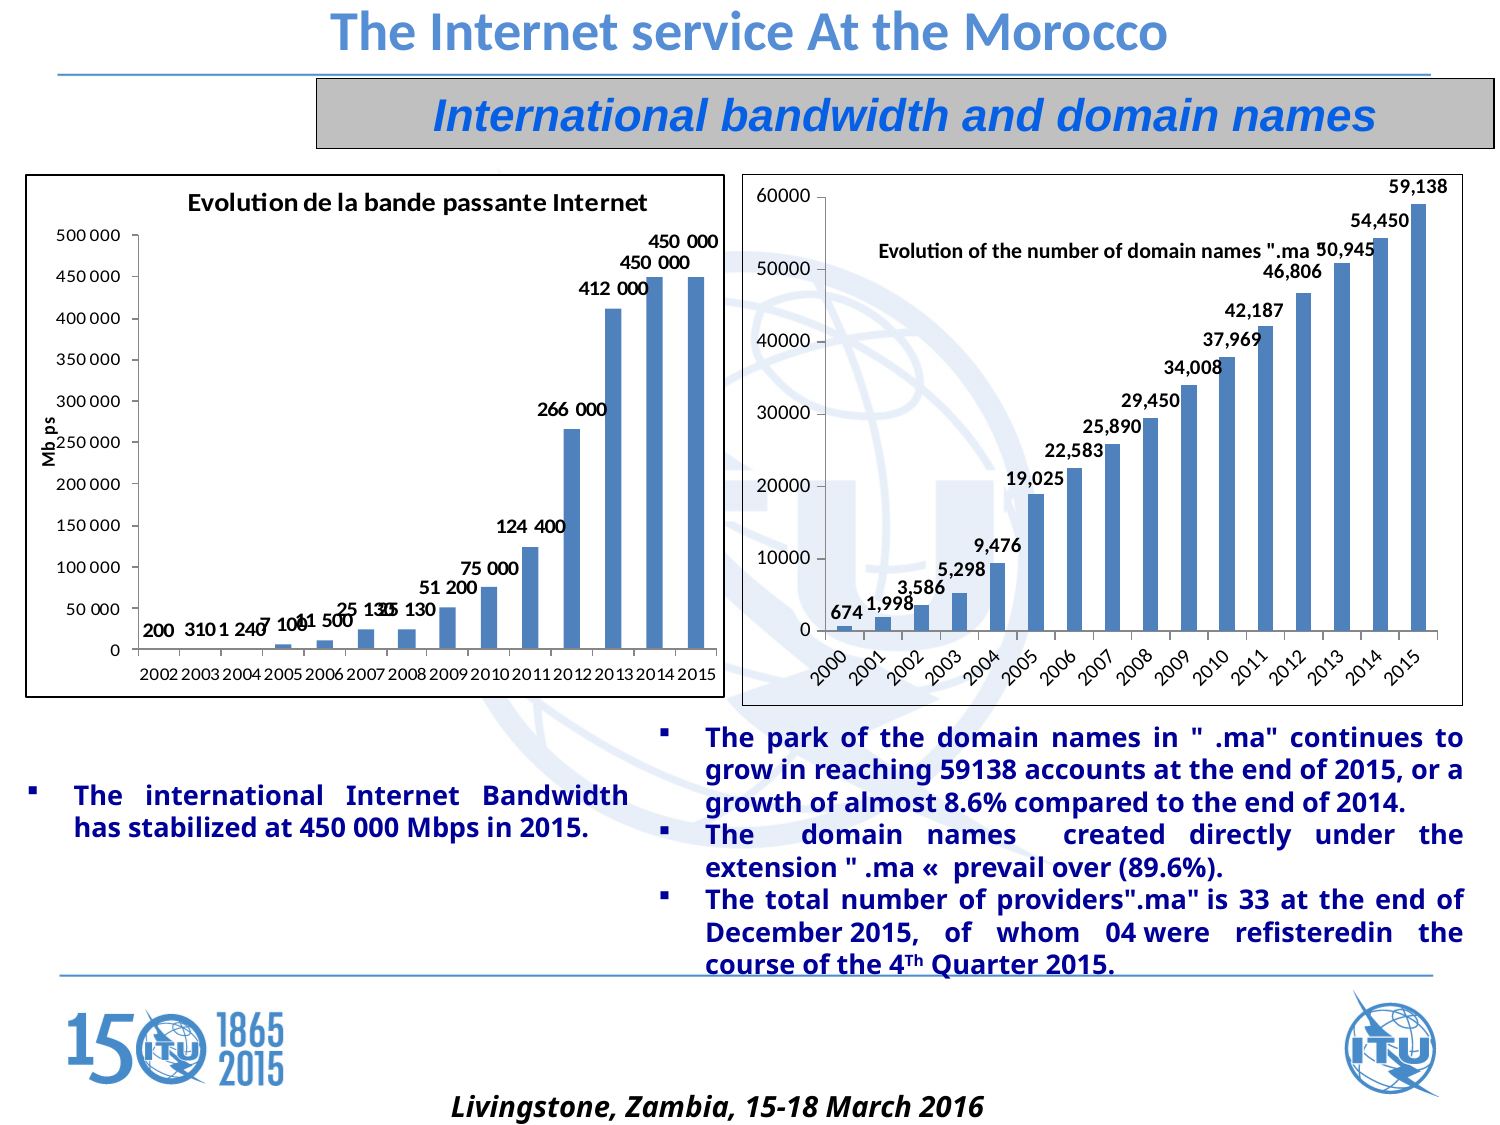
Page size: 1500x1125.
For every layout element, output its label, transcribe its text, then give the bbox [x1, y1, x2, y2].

text_box The park of the domain names in " .ma" continues to grow in reaching 59138 accounts at the end of 2015, or a growth of almost 8.6% compared to the end of 2014. The domain names created directly under the extension " .ma « prevail over (89.6%). The total number of providers".ma" is 33 at the end of December 2015, of whom 04 were refisteredin the course of the 4Th Quarter 2015. [643, 712, 1479, 988]
text_box International bandwidth and domain names [316, 78, 1495, 149]
text_box The Internet service At the Morocco [0, 0, 1500, 70]
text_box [17, 167, 732, 704]
chart [741, 174, 1463, 707]
picture [0, 70, 1500, 1125]
text_box The international Internet Bandwidth has stabilized at 450 000 Mbps in 2015. [11, 770, 643, 851]
text_box Livingstone, Zambia, 15-18 March 2016 [436, 1081, 1064, 1125]
